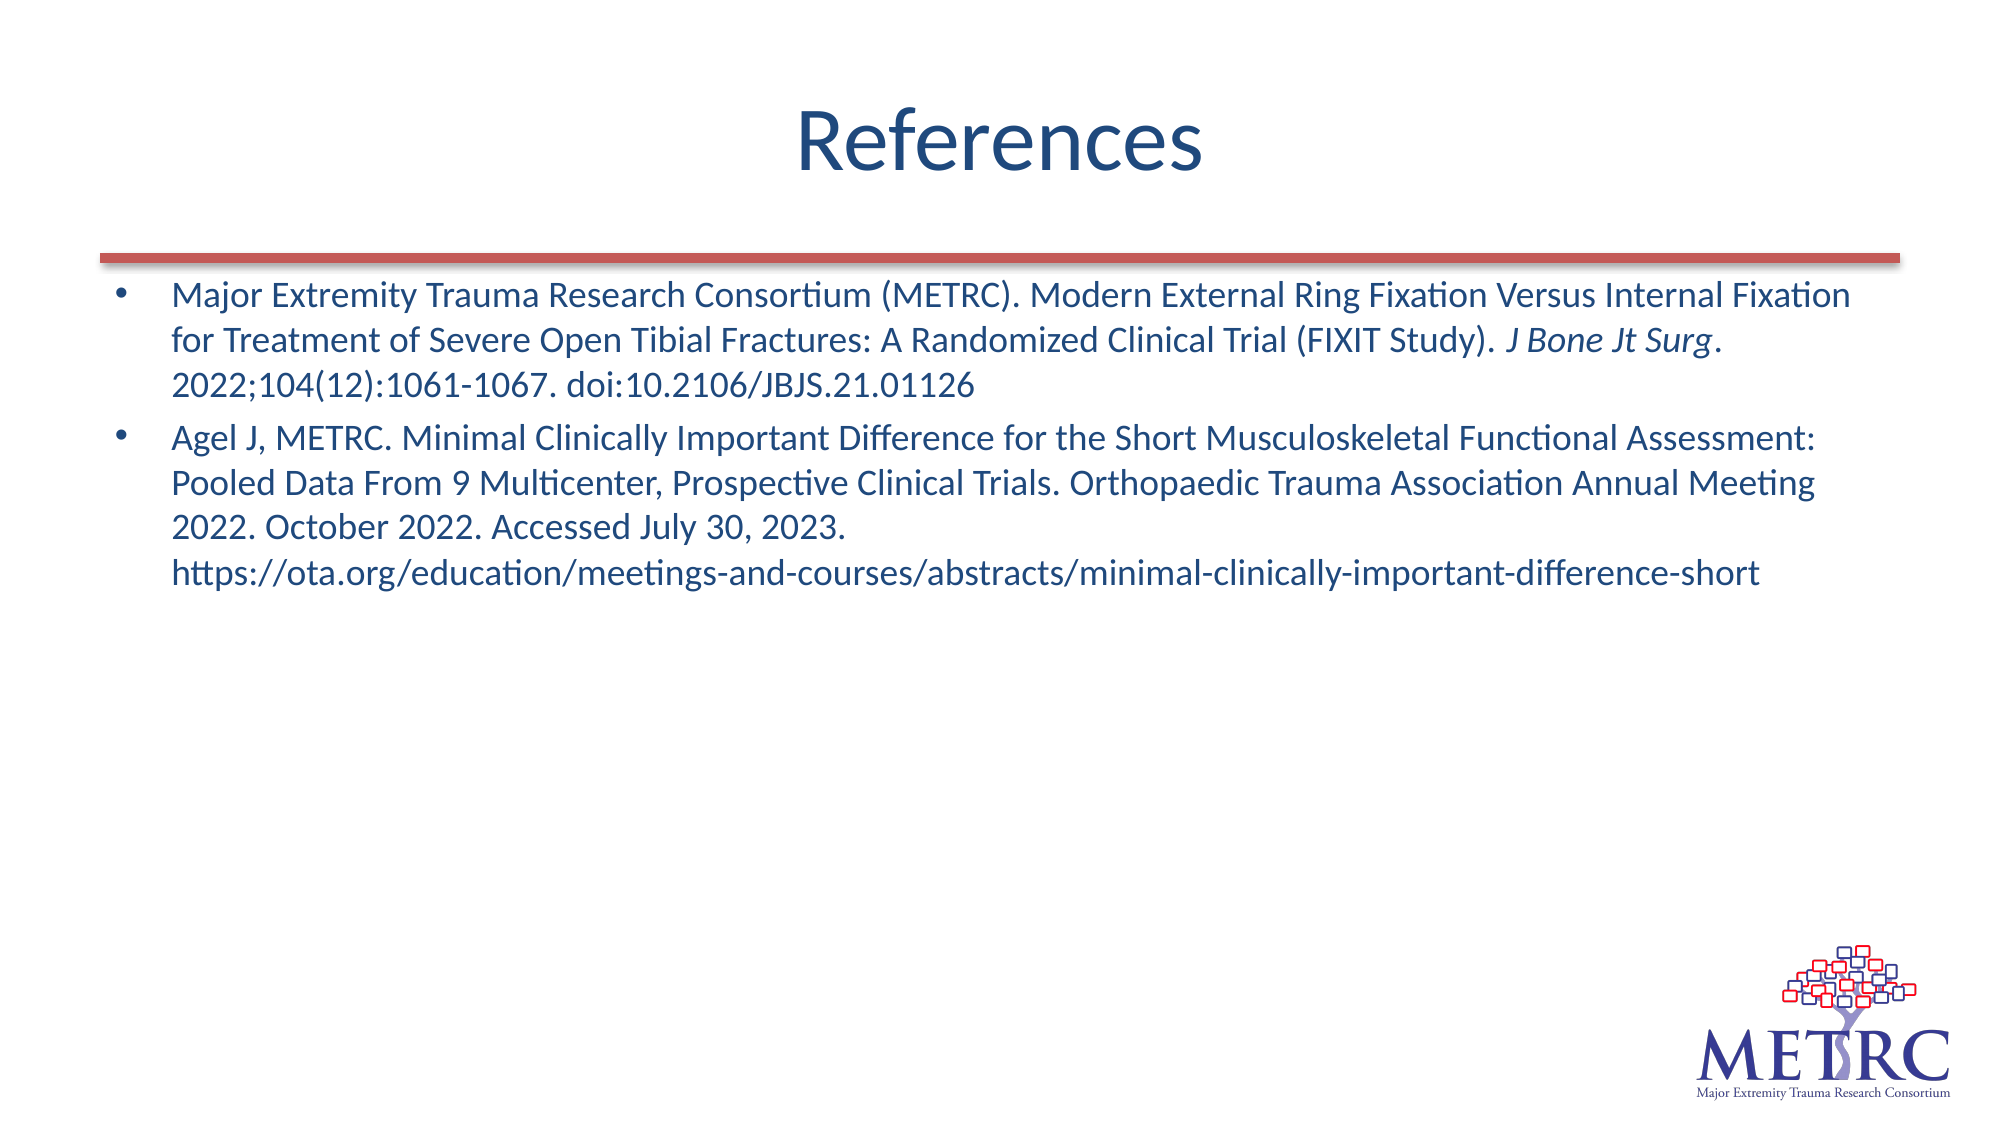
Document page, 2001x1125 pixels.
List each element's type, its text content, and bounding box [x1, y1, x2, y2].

list Major Extremity Trauma Research Consortium (METRC). Modern External Ring Fixation Versus Internal Fixation for Treatment of Severe Open Tibial Fractures: A Randomized Clinical Trial (FIXIT Study). J Bone Jt Surg. 2022;104(12):1061-1067. doi:10.2106/JBJS.21.01126 Agel J, METRC. Minimal Clinically Important Difference for the Short Musculoskeletal Functional Assessment: Pooled Data From 9 Multicenter, Prospective Clinical Trials. Orthopaedic Trauma Association Annual Meeting 2022. October 2022. Accessed July 30, 2023. https://ota.org/education/meetings-and-courses/abstracts/minimal-clinically-important-difference-short [99, 270, 1900, 1005]
title References [99, 39, 1900, 228]
picture [1670, 937, 1979, 1107]
